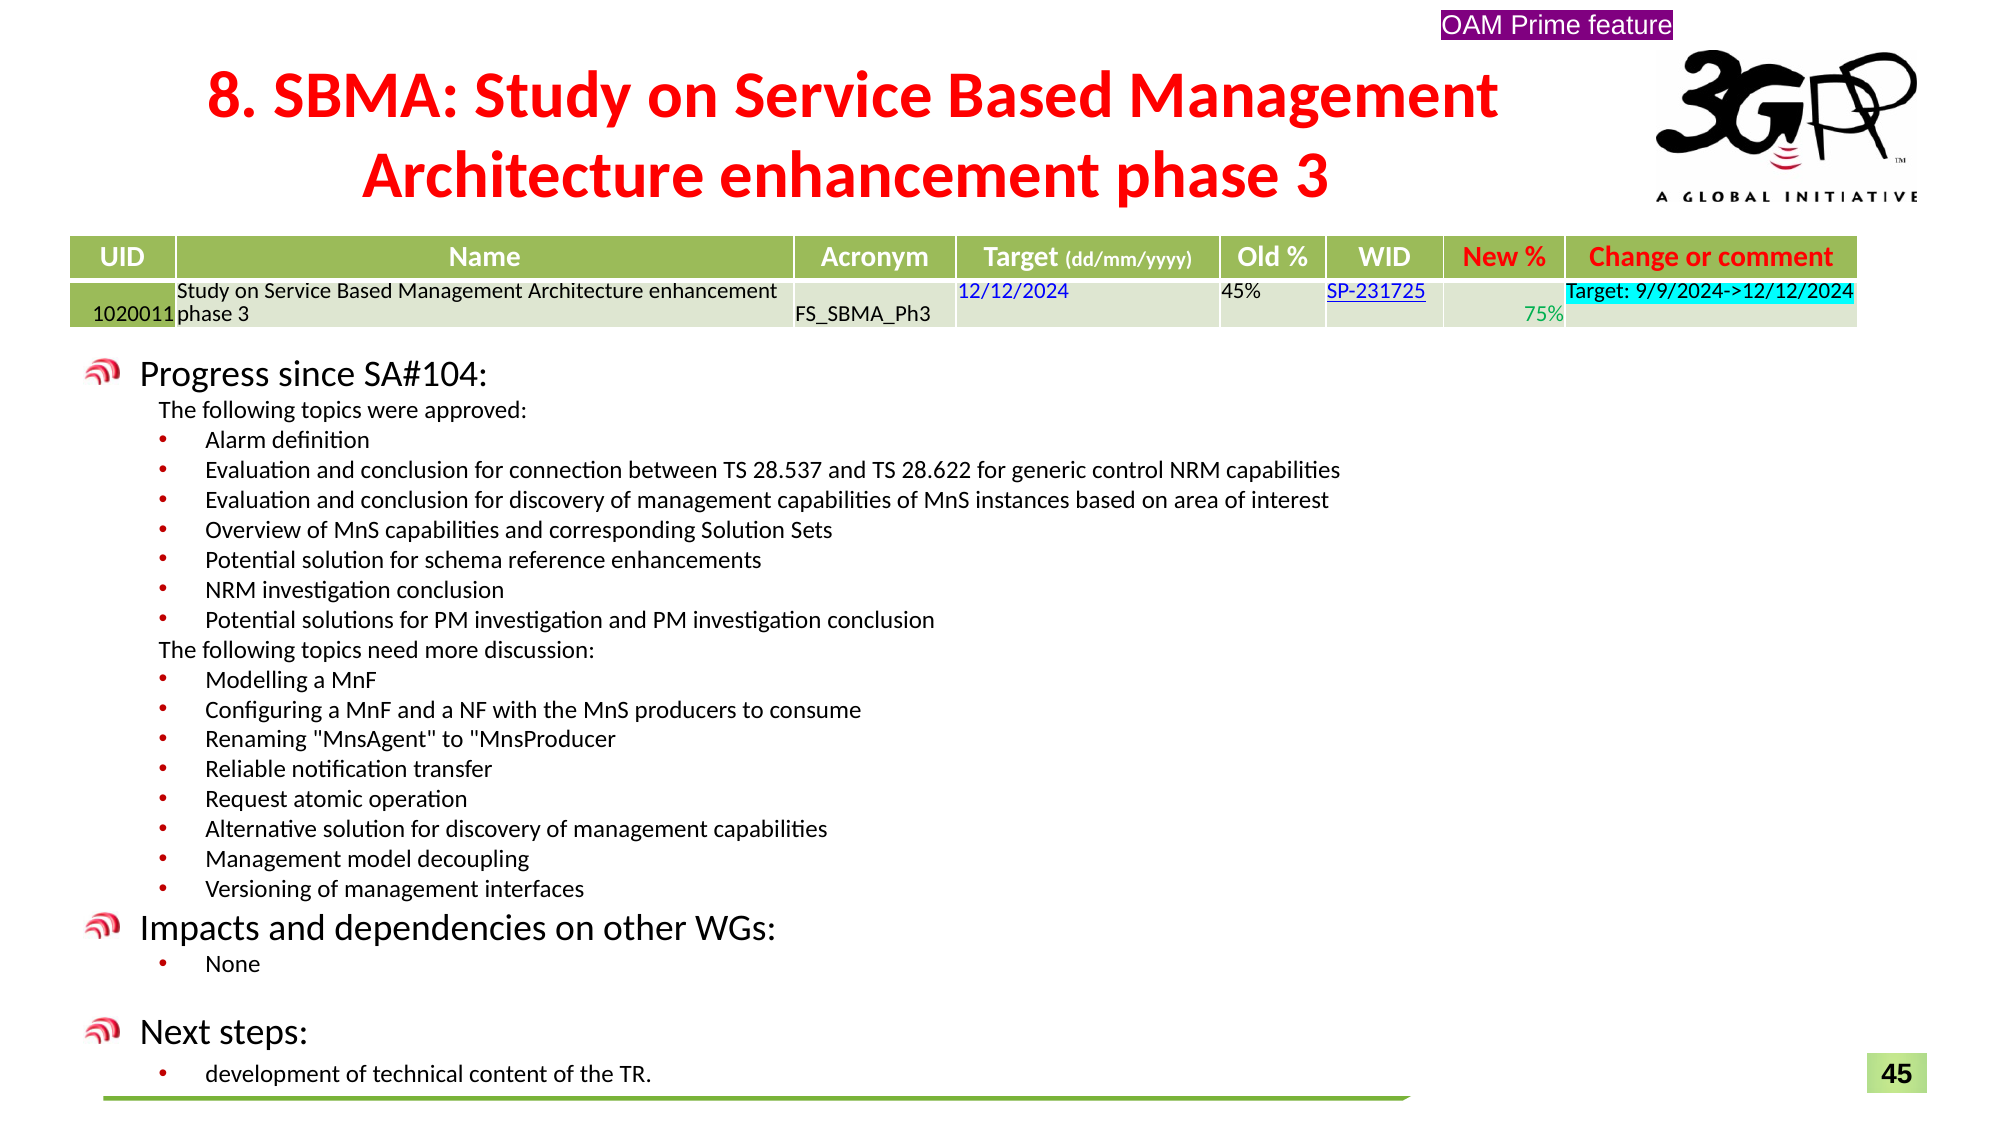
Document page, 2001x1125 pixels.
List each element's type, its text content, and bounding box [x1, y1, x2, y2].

table_cell 75% [1444, 283, 1564, 327]
title 8. SBMA: Study on Service Based Management Architecture enhancement phase 3 [107, 37, 1601, 225]
table_cell TS 32.240/255/256 [1867, 1053, 1927, 1093]
text_box Progress since SA#104: The following topics were approved: Alarm definition Evaluation and conclusion for connection between TS 28.537 and TS 28.622 for generic control NRM capabilities Evaluation and conclusion for discovery of management capabilities of MnS instances based on area of interest Overview of MnS capabilities and corresponding Solution Sets Potential solution for schema reference enhancements NRM investigation conclusion Potential solutions for PM investigation and PM investigation conclusion The following topics need more discussion: Modelling a MnF Configuring a MnF and a NF with the MnS producers to consume Renaming "MnsAgent" to "MnsProducer Reliable notification transfer Request atomic operation Alternative solution for discovery of management capabilities Management model decoupling Versioning of management interfaces Impacts and dependencies on other WGs: None Next steps: development of technical content of the TR. [68, 341, 1866, 1096]
table_header UID [70, 236, 175, 278]
table_header WID [1327, 236, 1443, 278]
table_cell 1020011 [70, 283, 175, 327]
text_box OAM Prime feature [1426, 0, 1688, 48]
table_cell FS_SBMA_Ph3 [795, 283, 955, 327]
table_header Old % [1221, 236, 1325, 278]
table_cell Study on Service Based Management Architecture enhancement phase 3 [177, 283, 793, 327]
table_header Target (dd/mm/yyyy) [957, 236, 1219, 278]
picture [1656, 50, 1917, 202]
picture [83, 357, 120, 385]
table_header Change or comment [1566, 236, 1857, 278]
picture [83, 911, 120, 939]
table_cell Target: 9/9/2024->12/12/2024 [1566, 283, 1857, 327]
table_header Acronym [795, 236, 955, 278]
picture [83, 1016, 120, 1044]
table_cell 45% [1221, 283, 1325, 327]
table_cell SP-231725 [1327, 283, 1443, 327]
table_cell 12/12/2024 [957, 283, 1219, 327]
table_header Name [177, 236, 793, 278]
table_header New % [1444, 236, 1564, 278]
